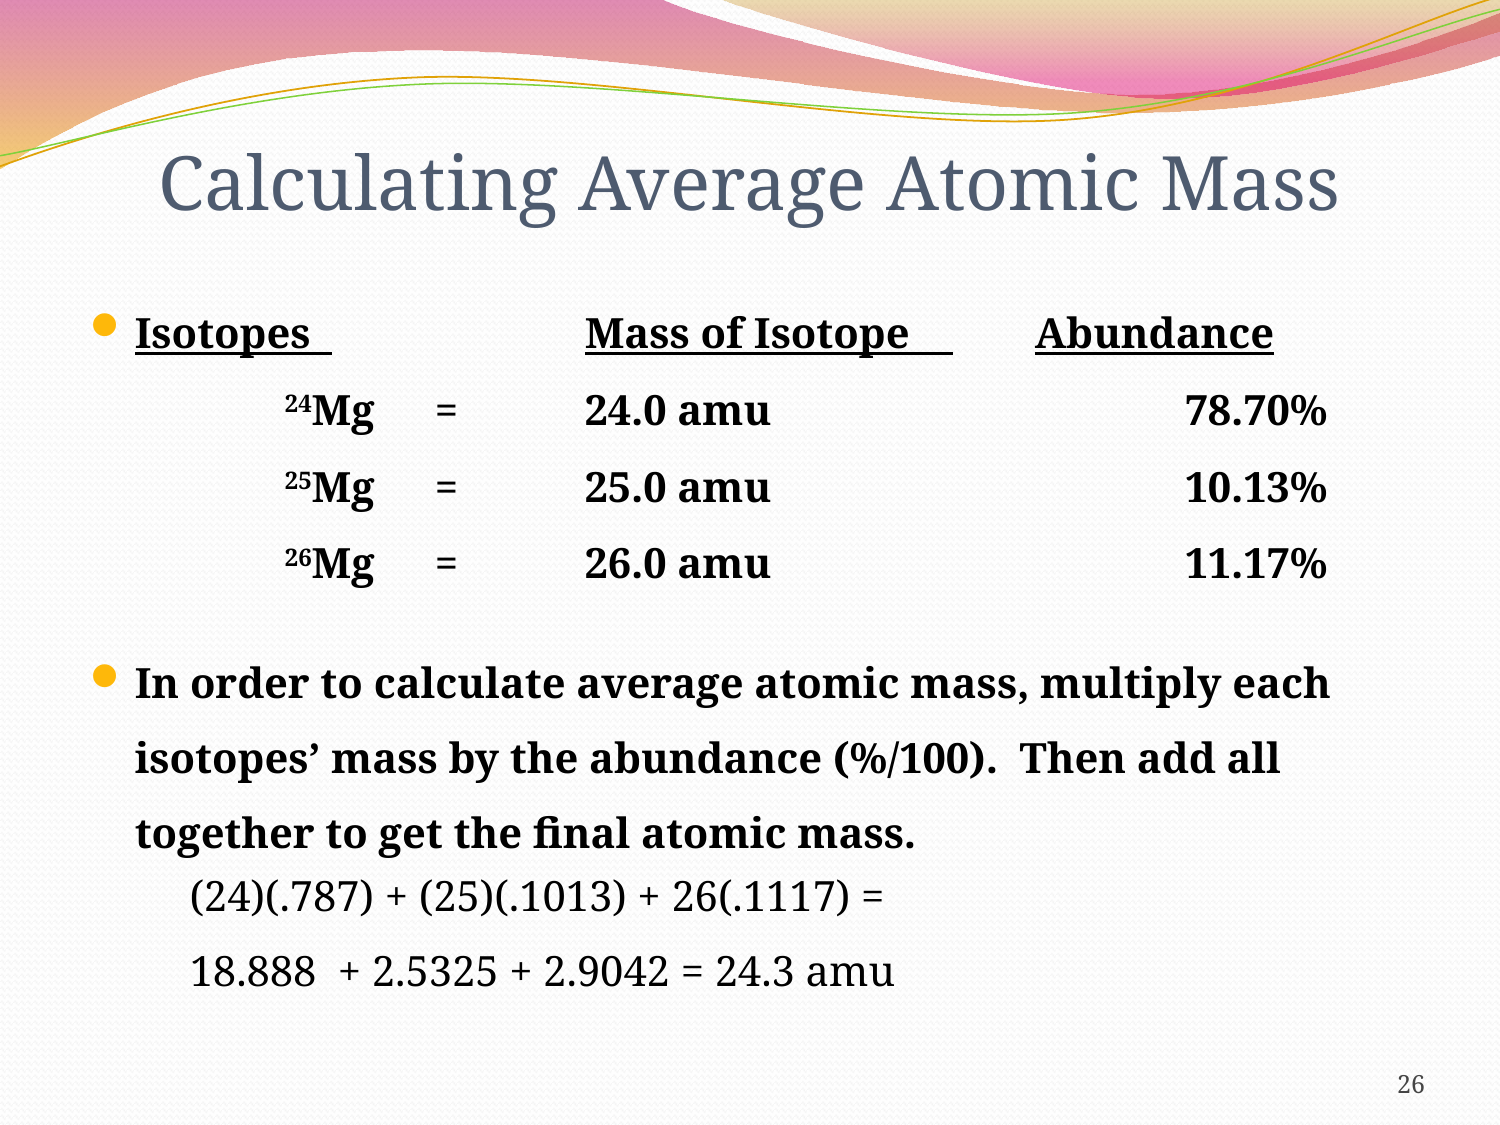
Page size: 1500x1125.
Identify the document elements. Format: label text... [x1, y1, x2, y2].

title Calculating Average Atomic Mass [75, 115, 1425, 225]
slide_number 26 [1299, 1042, 1425, 1103]
text_box 18.888 + 2.5325 + 2.9042 = 24.3 amu [174, 937, 1113, 1003]
text_box (24)(.787) + (25)(.1013) + 26(.1117) = [174, 862, 1288, 928]
list Isotopes Mass of Isotope Abundance 24Mg = 24.0 amu 78.70% 25Mg = 25.0 amu 10.13% 26Mg = 26.0 amu 11.17% In order to calculate average atomic mass, multiply each isotopes’ mass by the abundance (%/100). Then add all together to get the final atomic mass. [75, 317, 1425, 1038]
